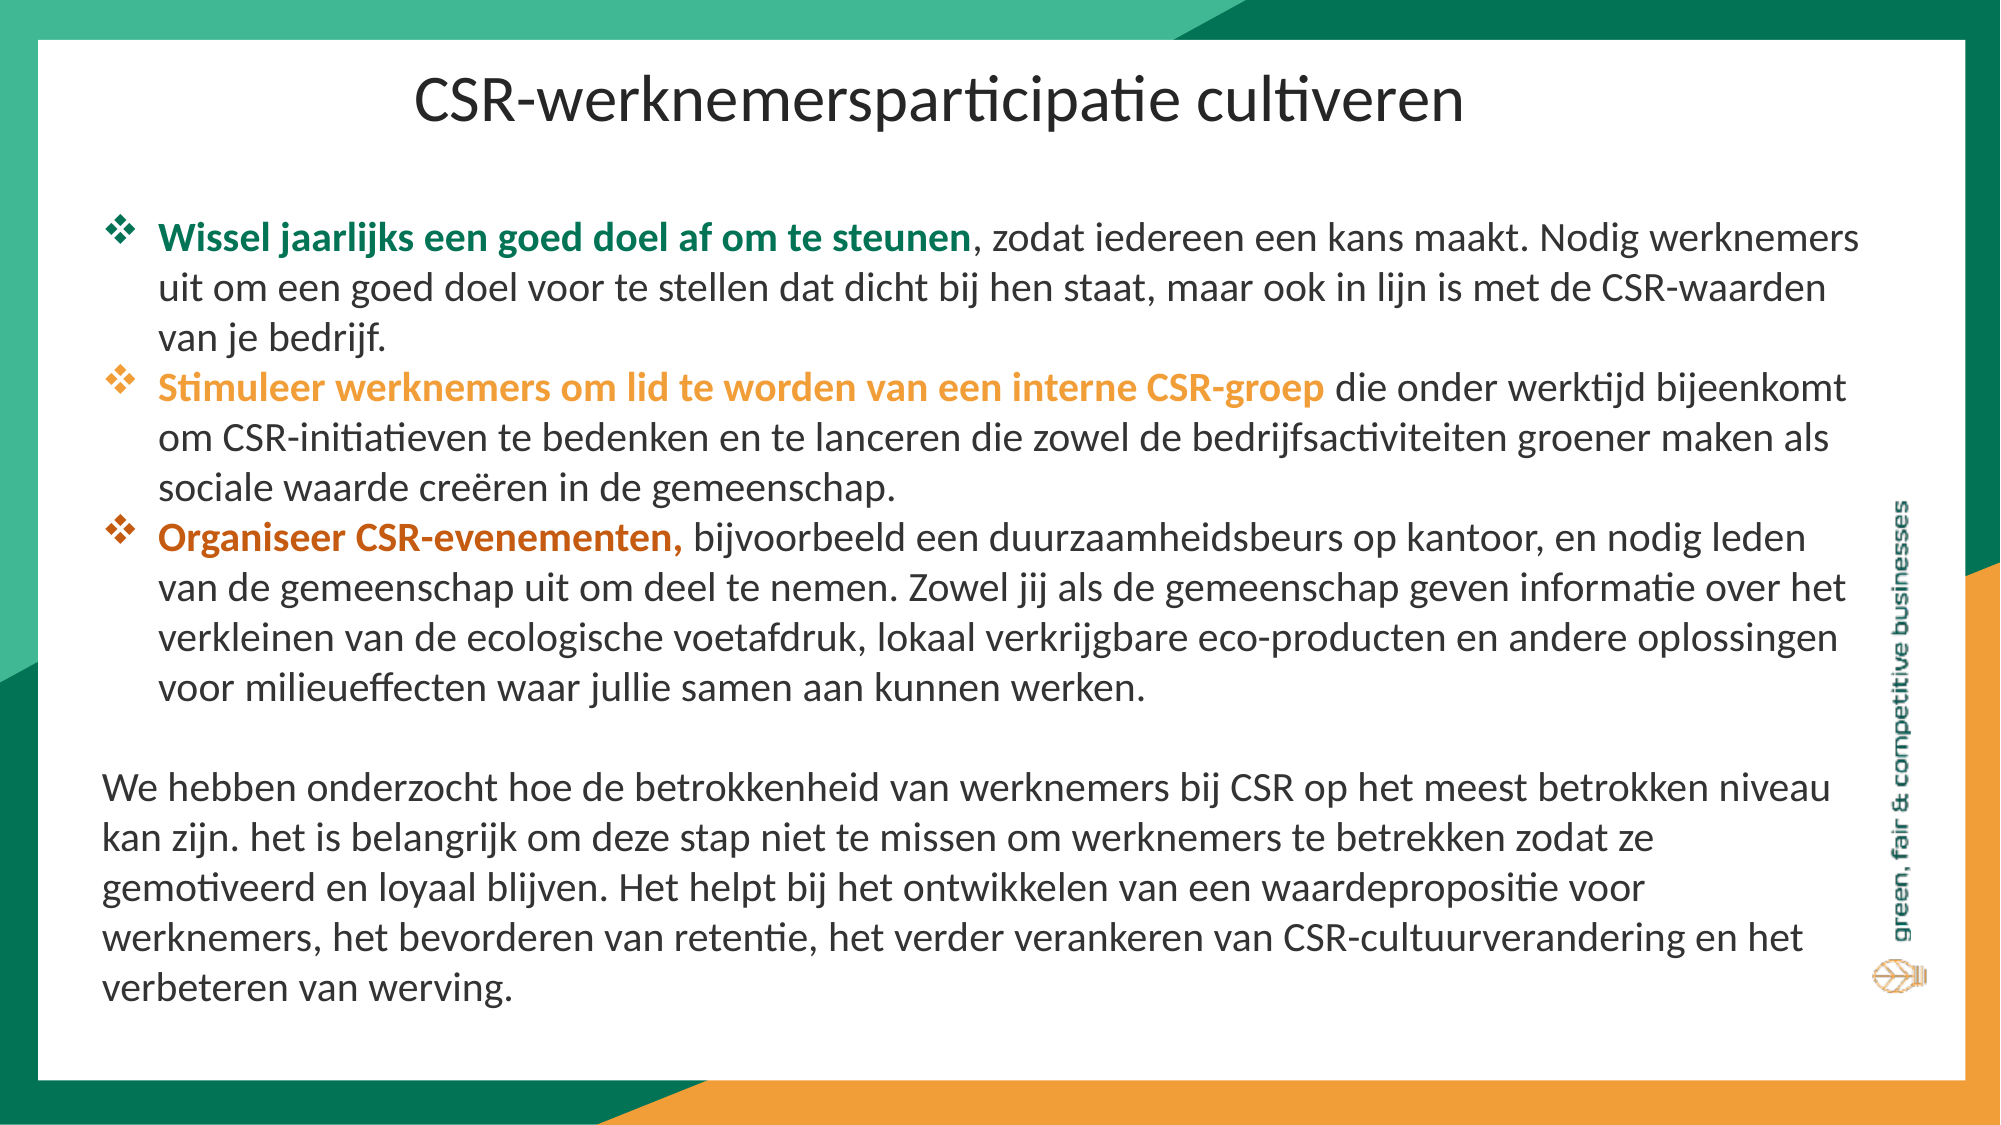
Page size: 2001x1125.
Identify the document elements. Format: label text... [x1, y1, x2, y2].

list CSR-werknemersparticipatie cultiveren [86, 56, 1809, 195]
picture [1885, 494, 1940, 1011]
list Wissel jaarlijks een goed doel af om te steunen, zodat iedereen een kans maakt. Nodig werknemers uit om een goed doel voor te stellen dat dicht bij hen staat, maar ook in lijn is met de CSR-waarden van je bedrijf. Stimuleer werknemers om lid te worden van een interne CSR-groep die onder werktijd bijeenkomt om CSR-initiatieven te bedenken en te lanceren die zowel de bedrijfsactiviteiten groener maken als sociale waarde creëren in de gemeenschap. Organiseer CSR-evenementen, bijvoorbeeld een duurzaamheidsbeurs op kantoor, en nodig leden van de gemeenschap uit om deel te nemen. Zowel jij als de gemeenschap geven informatie over het verkleinen van de ecologische voetafdruk, lokaal verkrijgbare eco-producten en andere oplossingen voor milieueffecten waar jullie samen aan kunnen werken. We hebben onderzocht hoe de betrokkenheid van werknemers bij CSR op het meest betrokken niveau kan zijn. het is belangrijk om deze stap niet te missen om werknemers te betrekken zodat ze gemotiveerd en loyaal blijven. Het helpt bij het ontwikkelen van een waardepropositie voor werknemers, het bevorderen van retentie, het verder verankeren van CSR-cultuurverandering en het verbeteren van werving. [86, 224, 1885, 1046]
